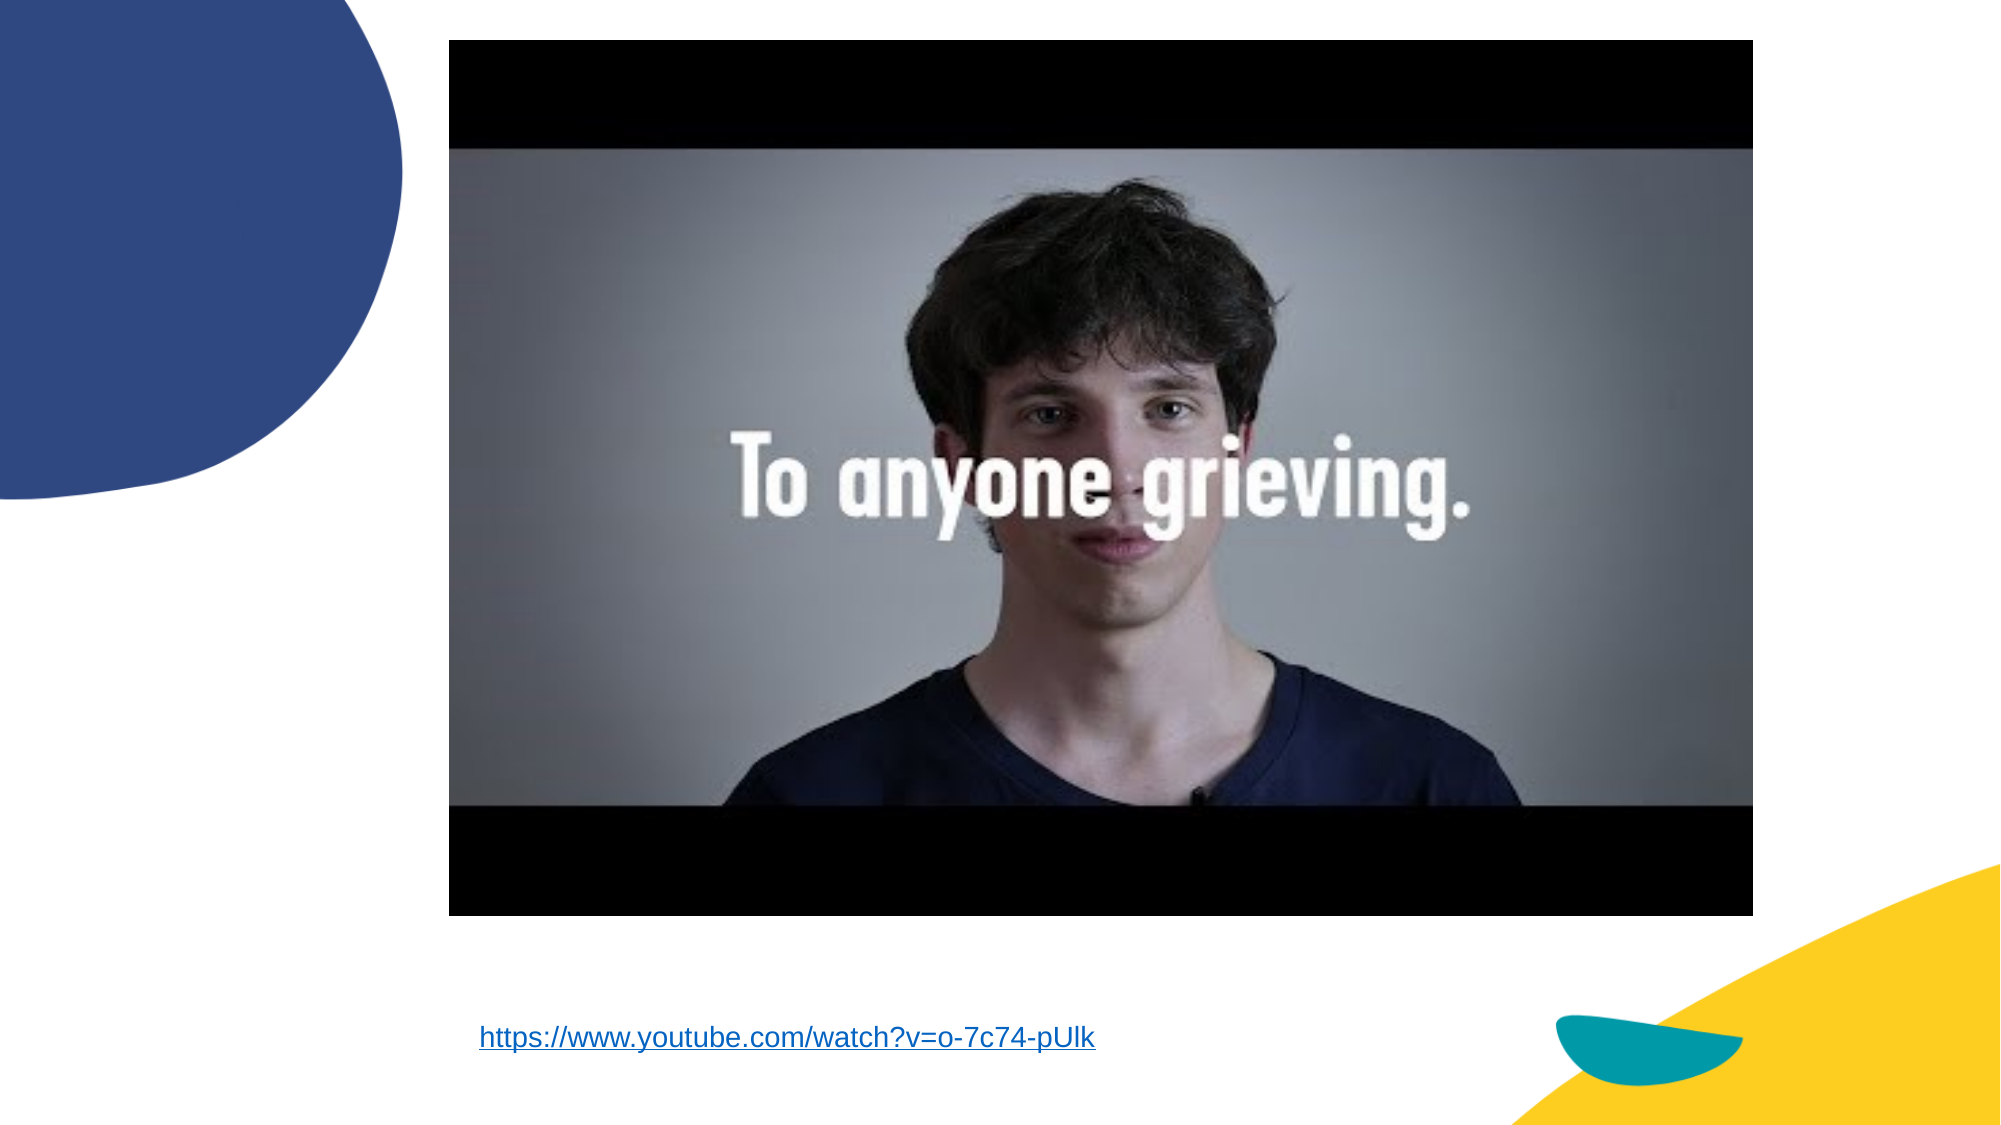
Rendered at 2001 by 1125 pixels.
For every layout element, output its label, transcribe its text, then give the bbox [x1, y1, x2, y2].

picture [0, 0, 2001, 1125]
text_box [448, 39, 1754, 917]
text_box https://www.youtube.com/watch?v=o-7c74-pUlk [464, 1010, 1315, 1125]
